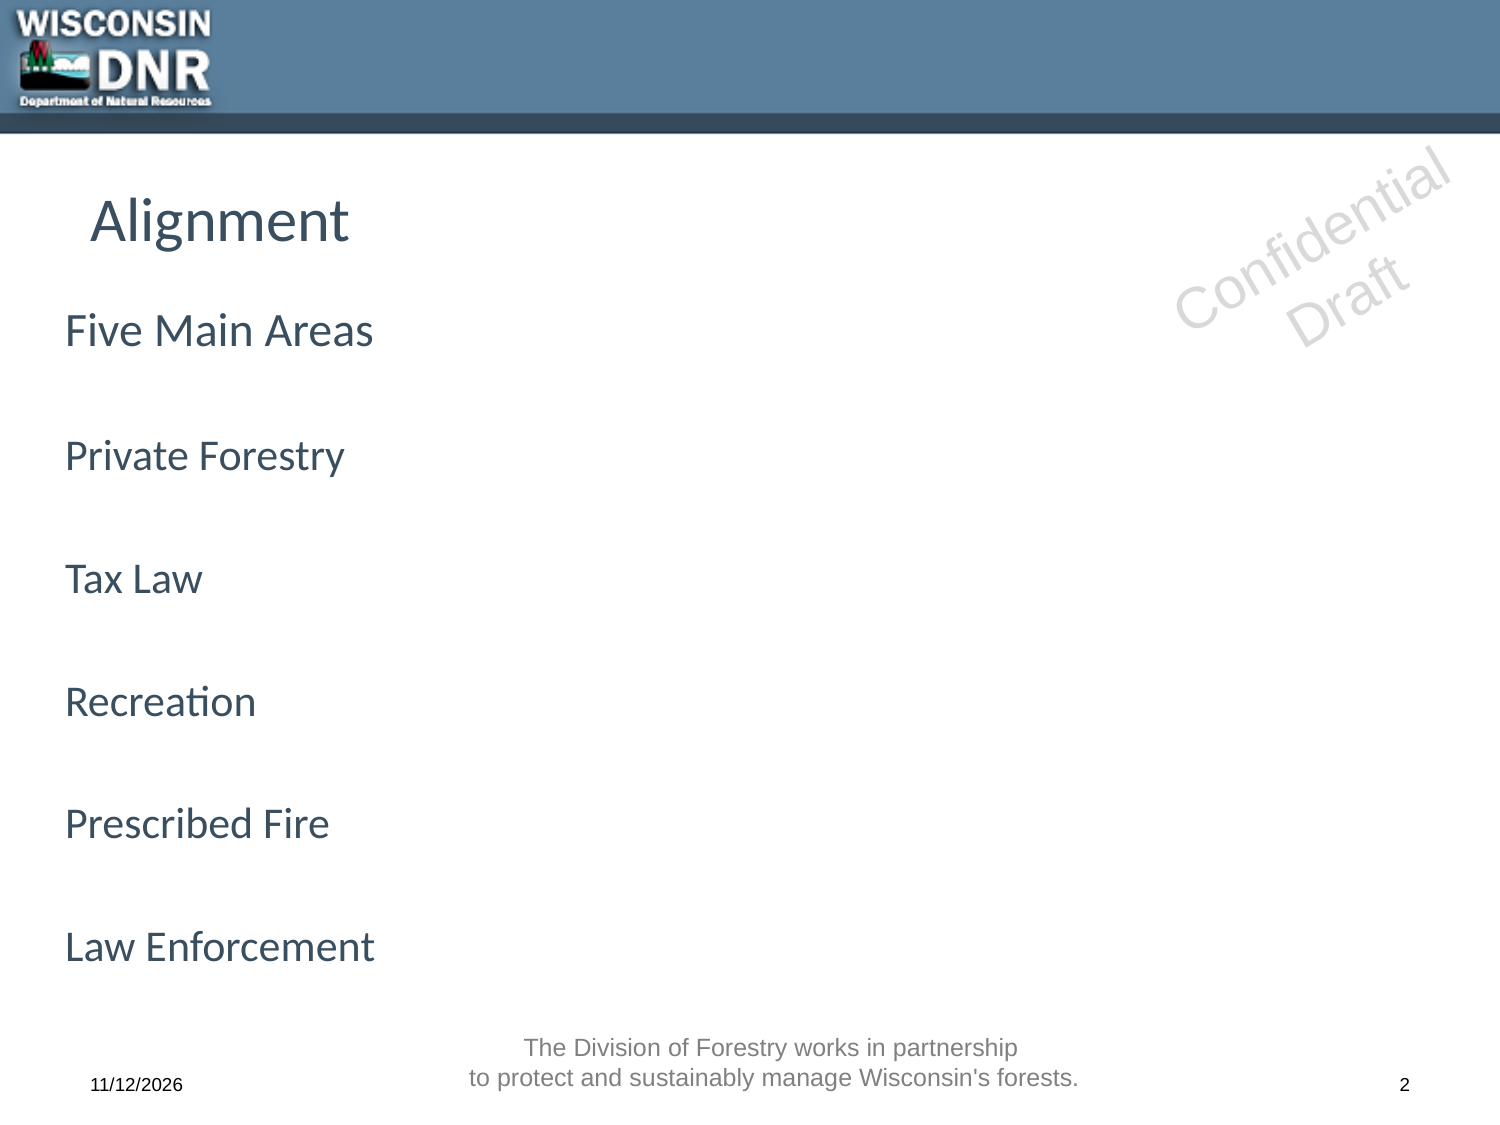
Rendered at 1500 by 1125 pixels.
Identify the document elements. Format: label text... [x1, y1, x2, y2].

list Five Main Areas Private Forestry Tax Law Recreation Prescribed Fire Law Enforcement [50, 291, 1338, 984]
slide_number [75, 1024, 275, 1103]
slide_number 2 [1262, 1024, 1425, 1103]
footer The Division of Forestry works in partnership to protect and sustainably manage Wisconsin's forests. [300, 1024, 1250, 1103]
title Alignment [75, 149, 1425, 283]
picture [0, 0, 1500, 1125]
